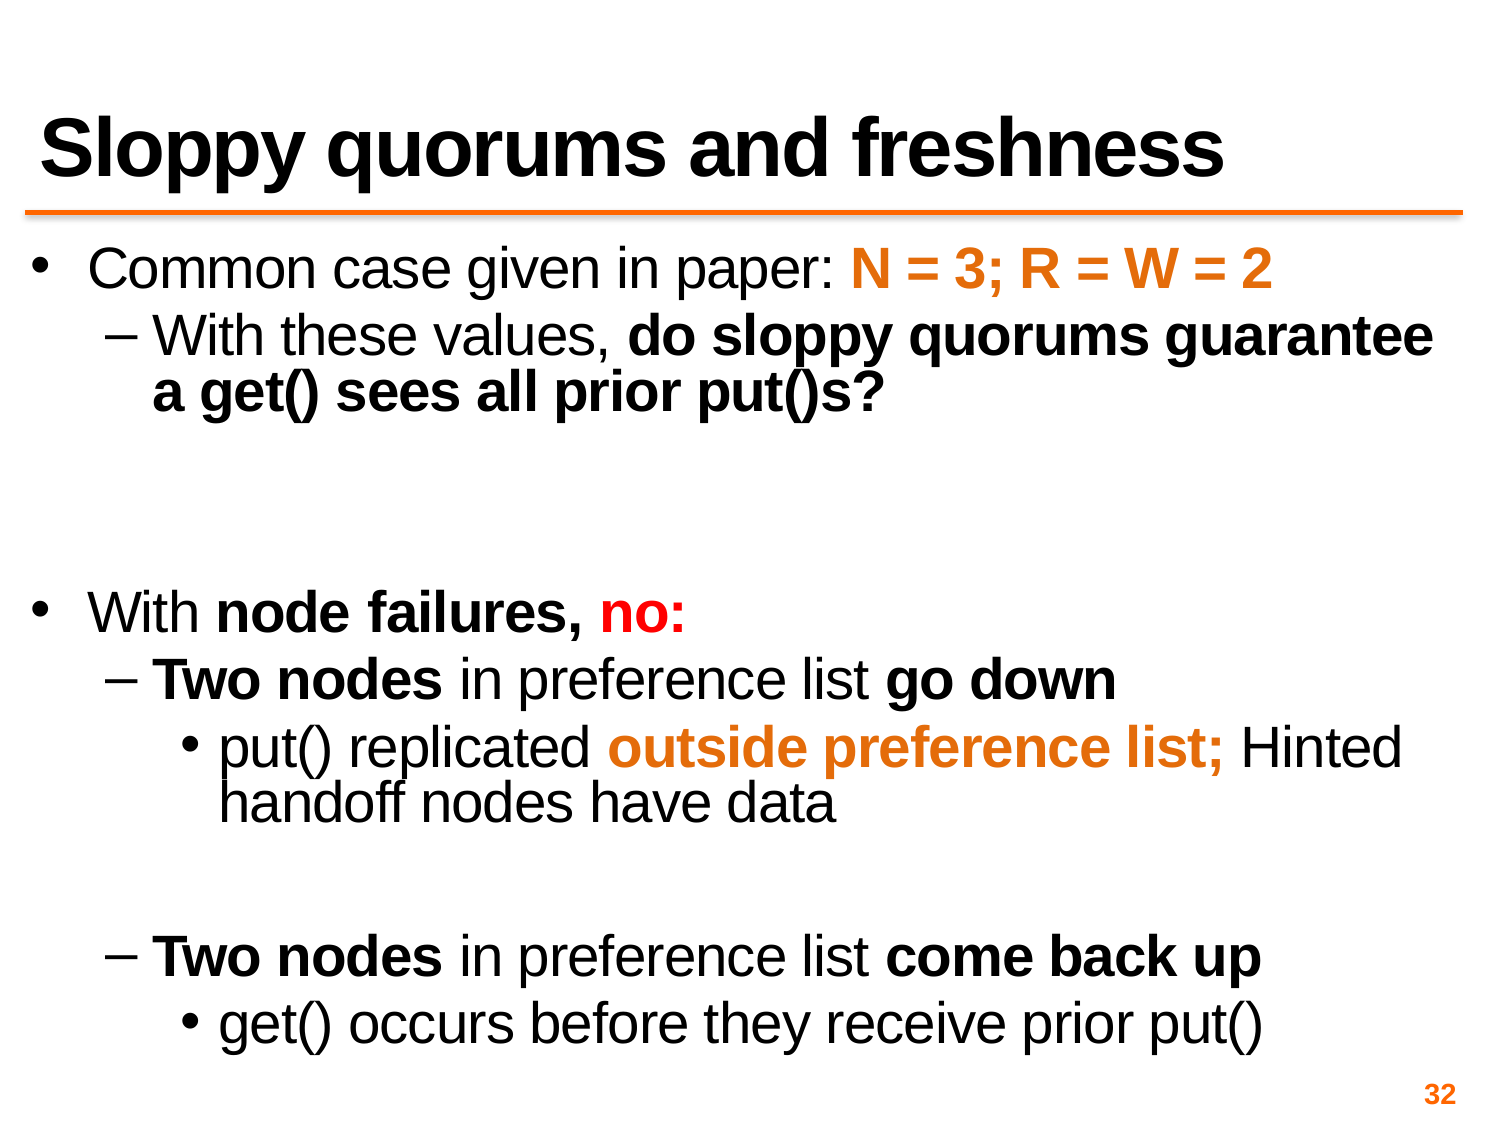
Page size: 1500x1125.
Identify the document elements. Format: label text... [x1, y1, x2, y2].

slide_number 32 [1112, 1074, 1463, 1110]
title Sloppy quorums and freshness [24, 24, 1463, 201]
list Common case given in paper: N = 3; R = W = 2 With these values, do sloppy quorums guarantee a get() sees all prior put()s? With node failures, no: Two nodes in preference list go down put() replicated outside preference list; Hinted handoff nodes have data Two nodes in preference list come back up get() occurs before they receive prior put() [24, 237, 1463, 1063]
